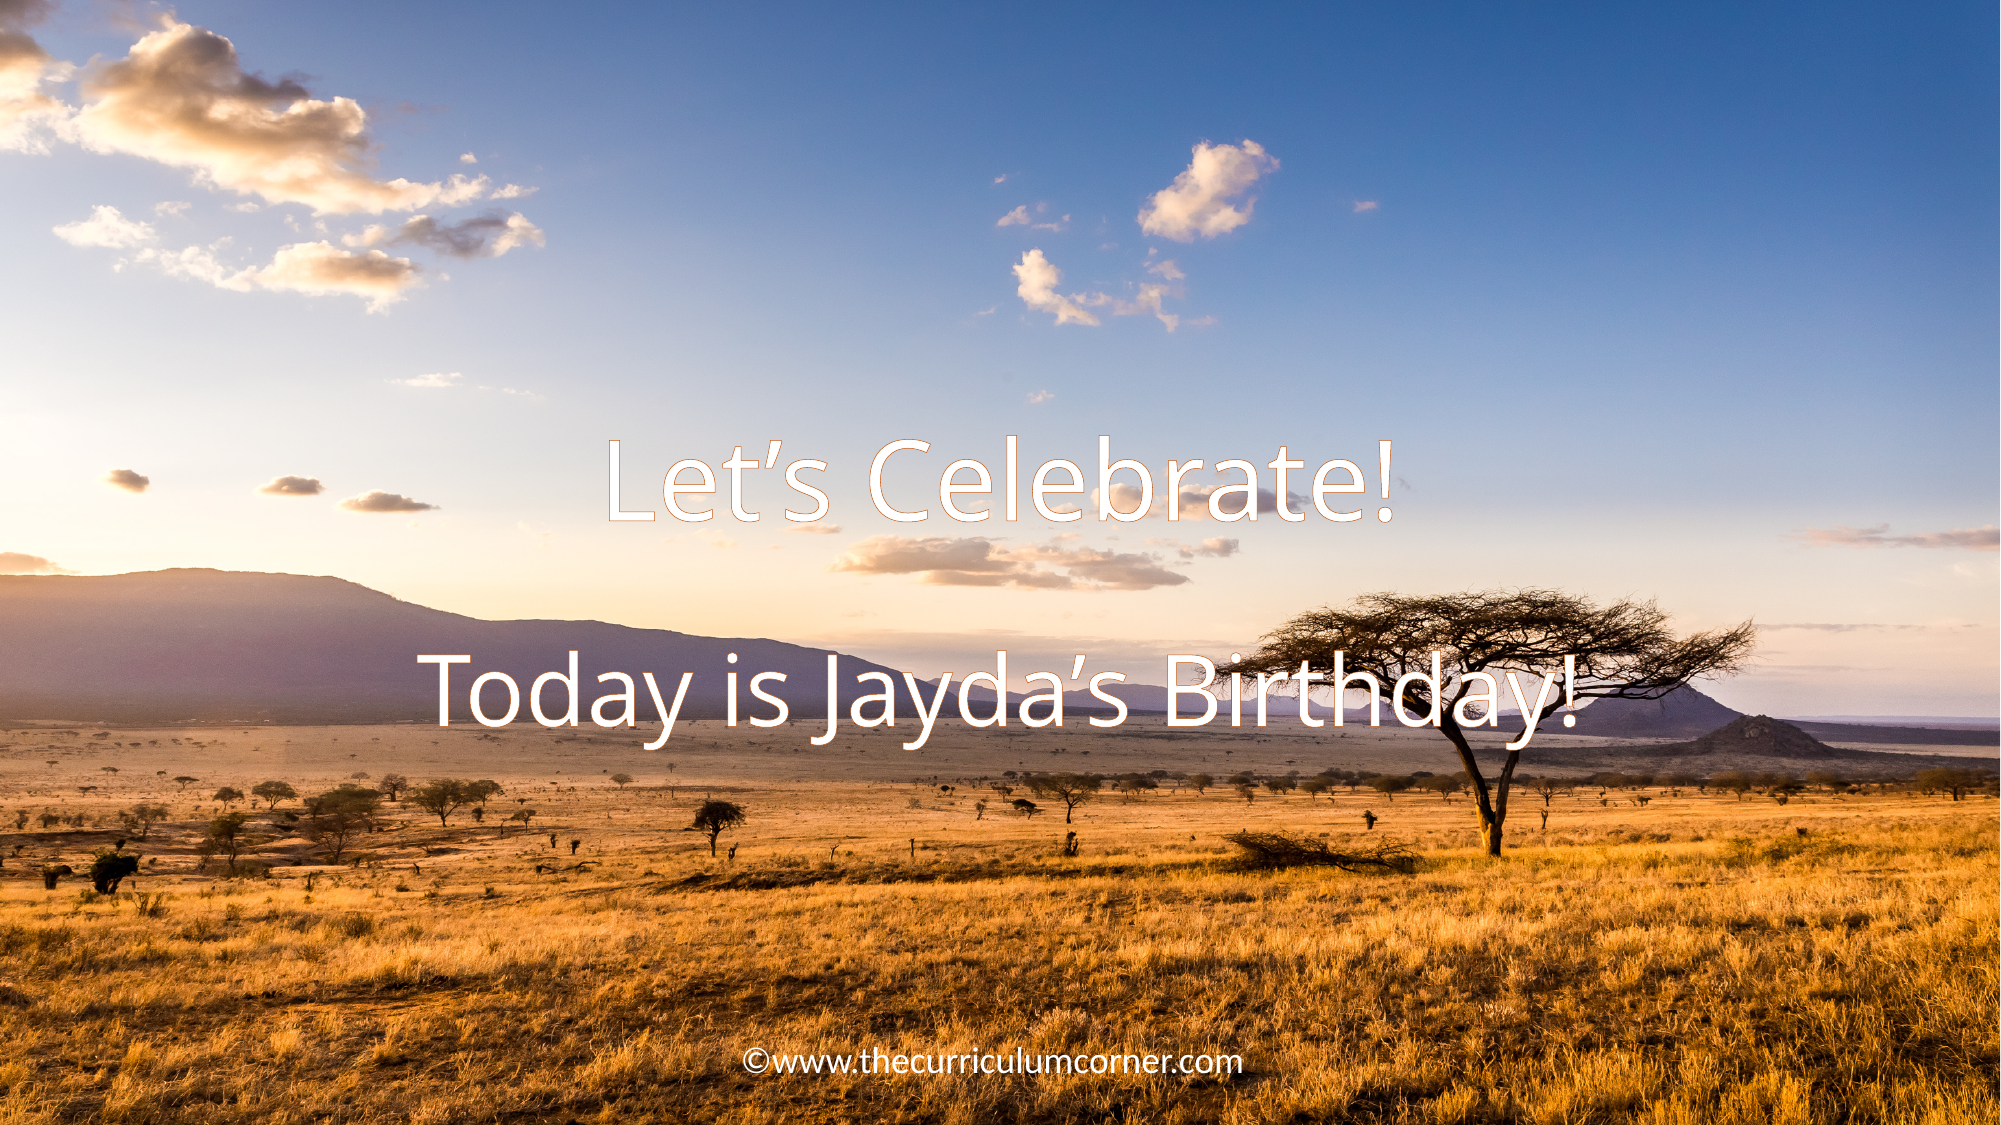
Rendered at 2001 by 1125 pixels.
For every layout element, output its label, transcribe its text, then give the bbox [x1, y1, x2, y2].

picture [0, 0, 2001, 1125]
text_box Let’s Celebrate! [583, 401, 1417, 551]
text_box ©www.thecurriculumcorner.com [725, 1028, 1260, 1089]
text_box Today is Jayda’s Birthday! [401, 618, 1599, 754]
